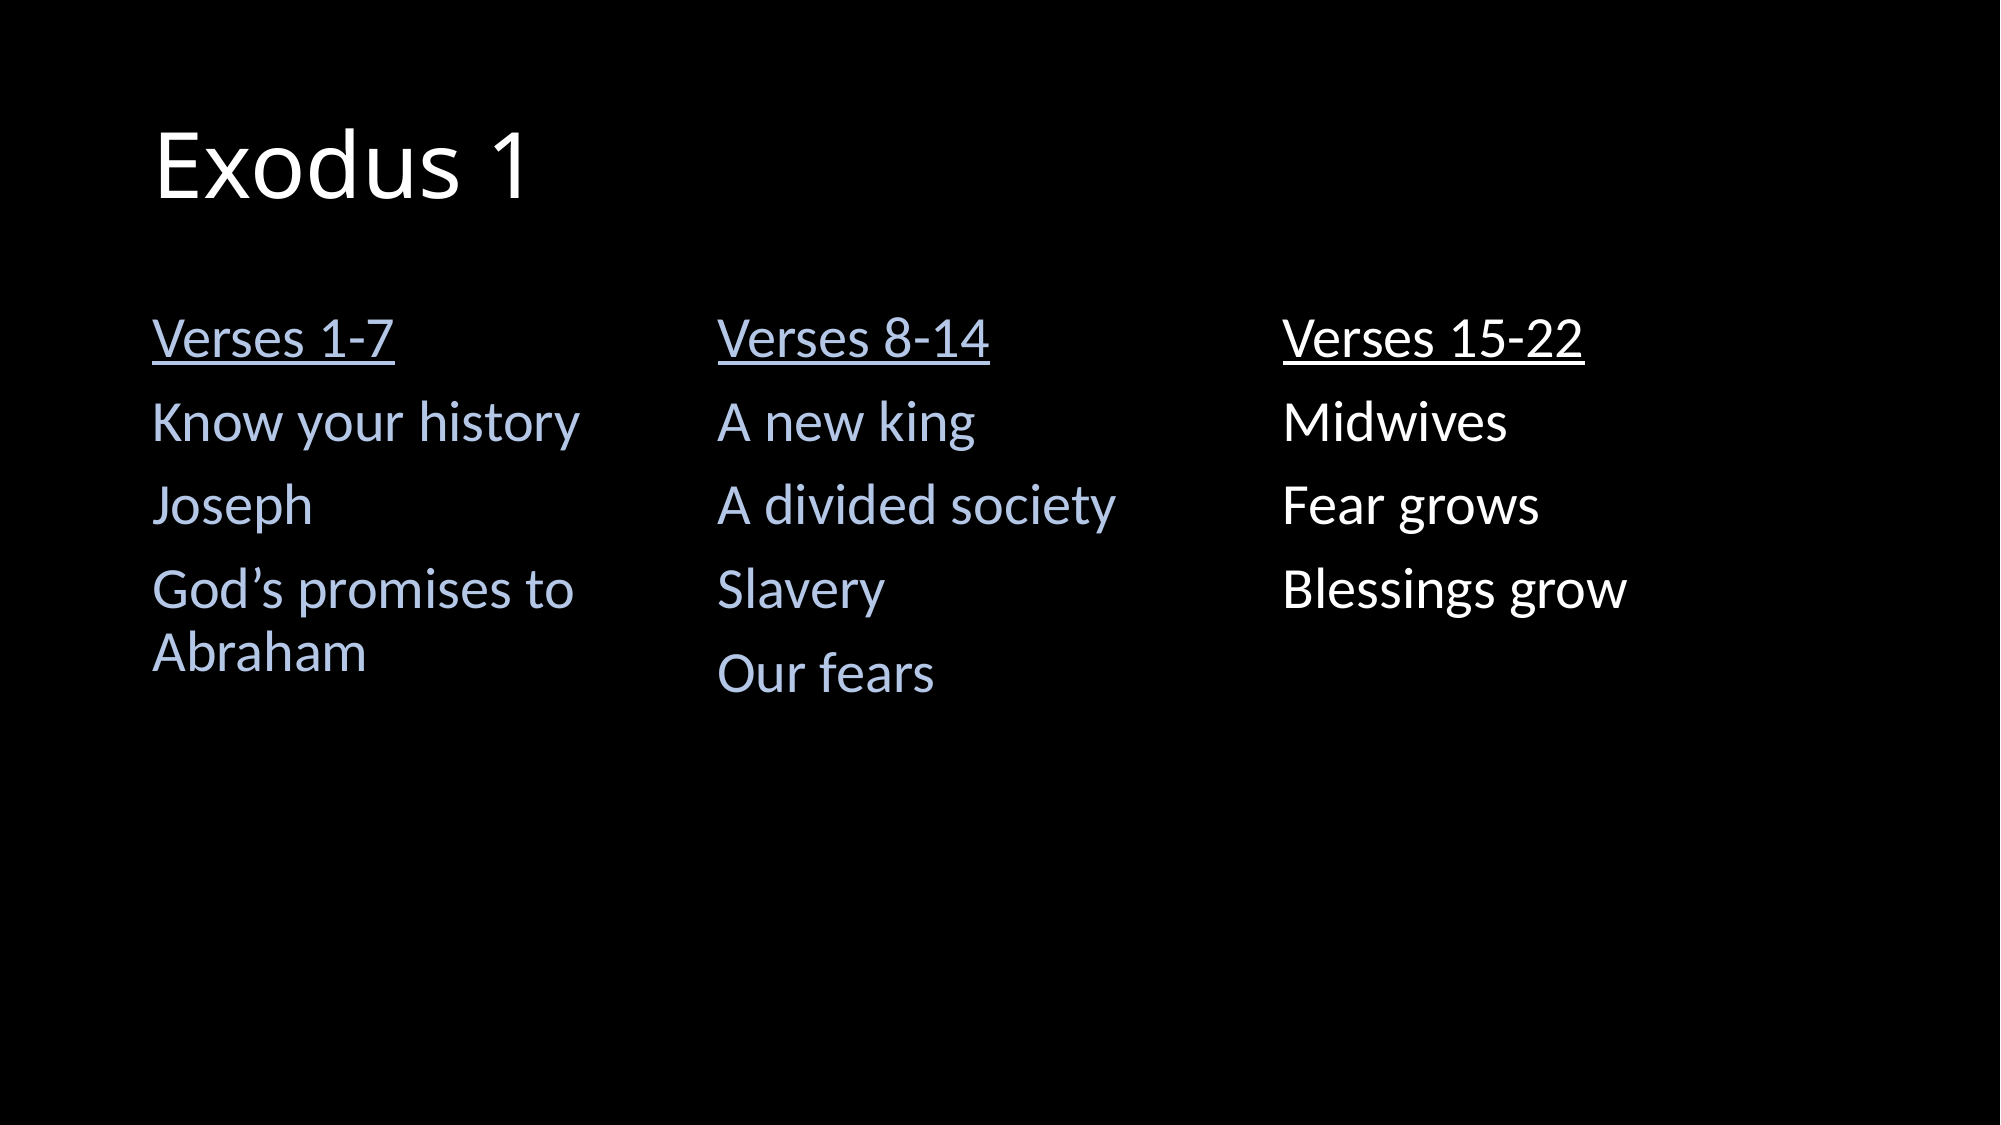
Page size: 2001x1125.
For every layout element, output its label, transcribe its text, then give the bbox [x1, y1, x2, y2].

title Exodus 1 [137, 59, 1863, 278]
list Verses 1-7 Know your history Joseph God’s promises to Abraham Verses 8-14 A new king A divided society Slavery Our fears Verses 15-22 Midwives Fear grows Blessings grow [137, 299, 1863, 1014]
